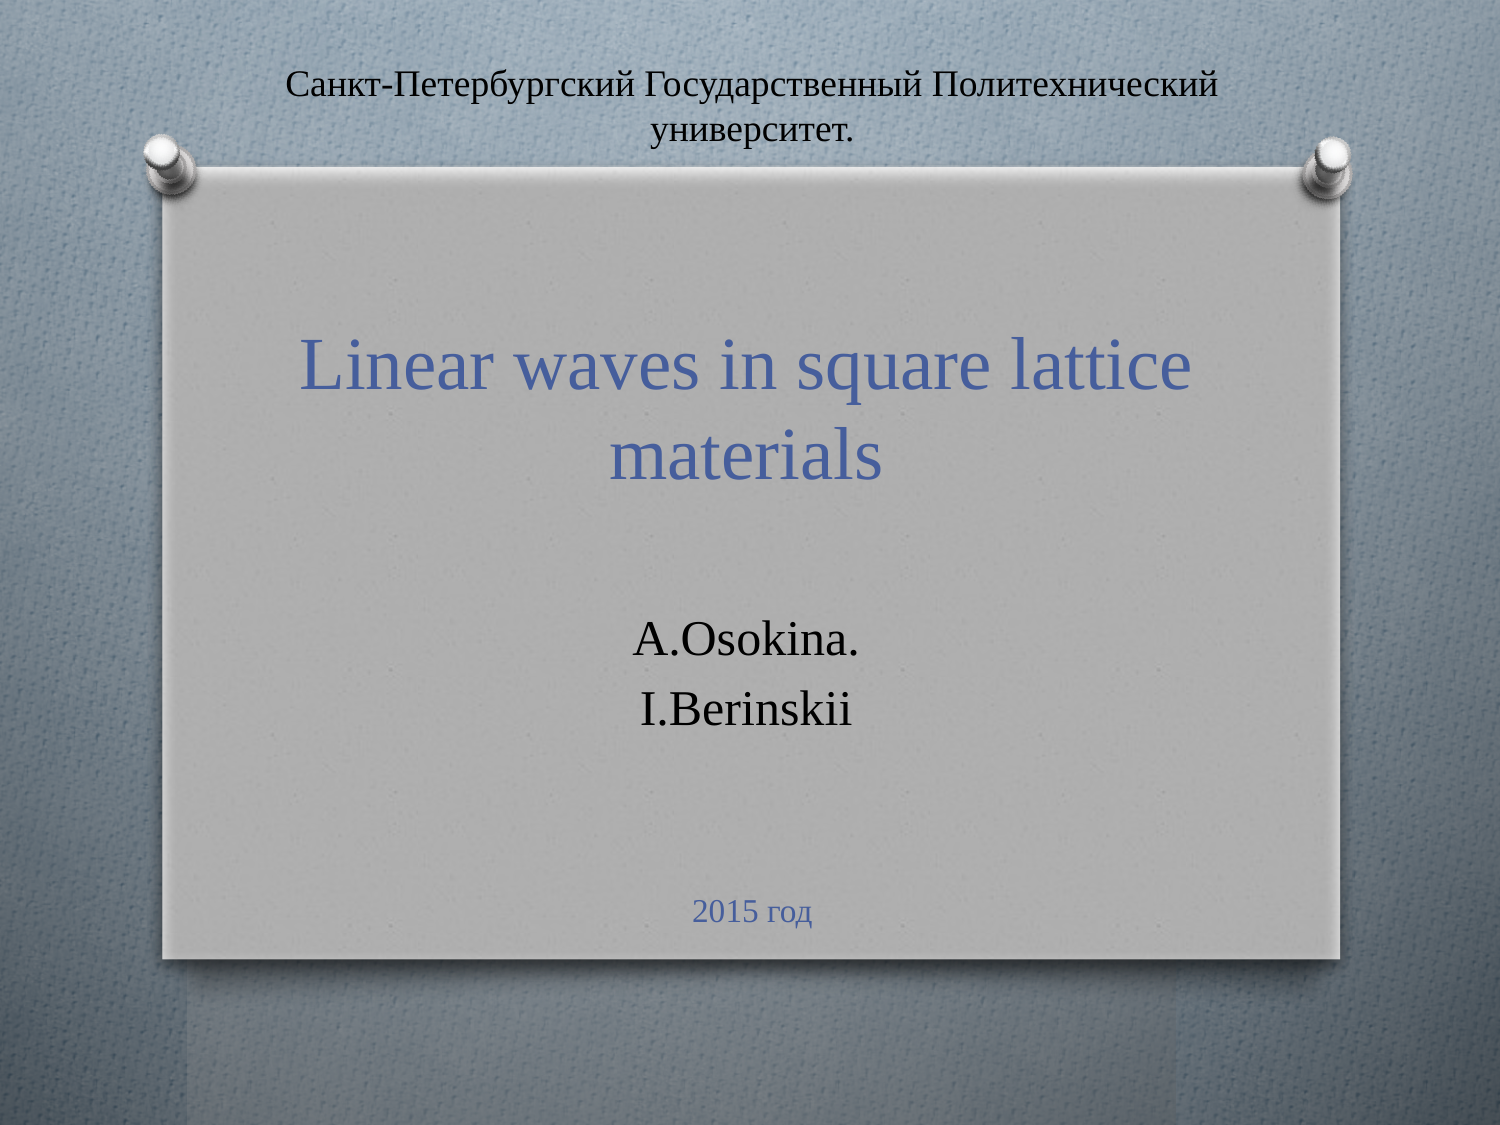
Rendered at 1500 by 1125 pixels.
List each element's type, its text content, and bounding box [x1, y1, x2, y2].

picture [112, 100, 227, 224]
title Linear waves in square lattice materials [249, 304, 1244, 503]
picture [1278, 109, 1396, 230]
footer 2015 год [192, 878, 1313, 939]
subtitle A.Osokina. I.Berinskii [223, 597, 1269, 863]
text_box Санкт-Петербургский Государственный Политехнический университет. [192, 52, 1313, 157]
